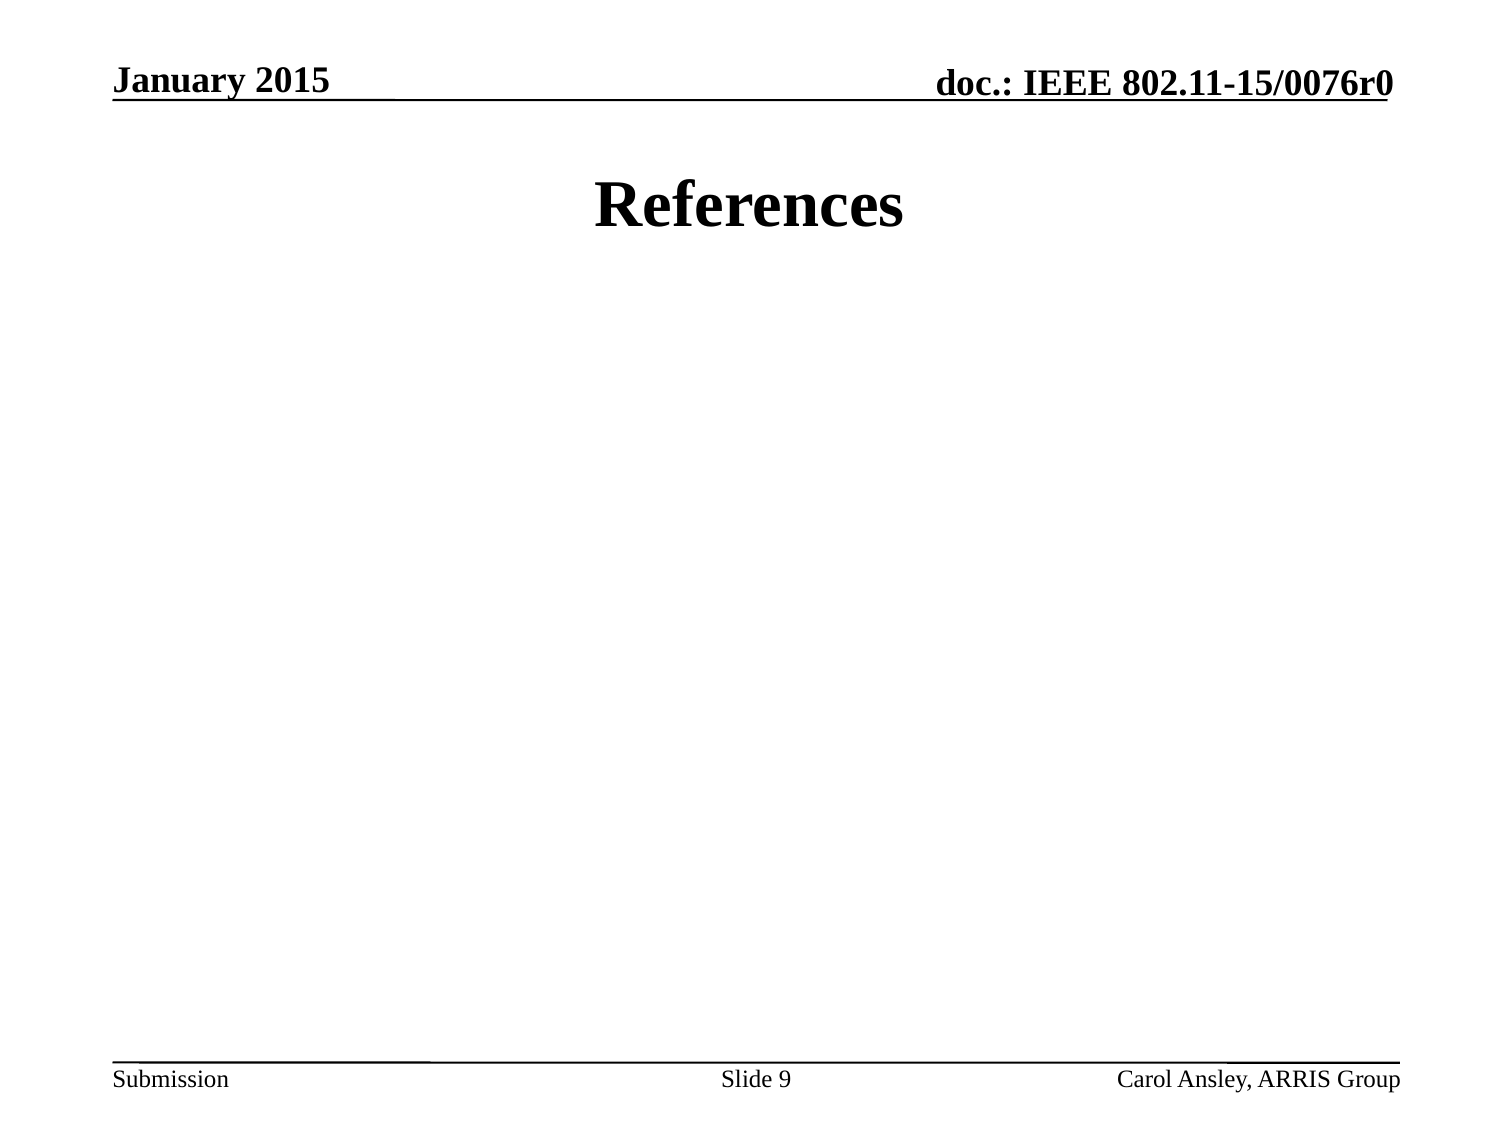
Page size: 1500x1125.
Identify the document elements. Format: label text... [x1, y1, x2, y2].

title References [112, 112, 1388, 288]
footer Carol Ansley, ARRIS Group [878, 1061, 1402, 1093]
slide_number Slide 9 [712, 1061, 800, 1123]
